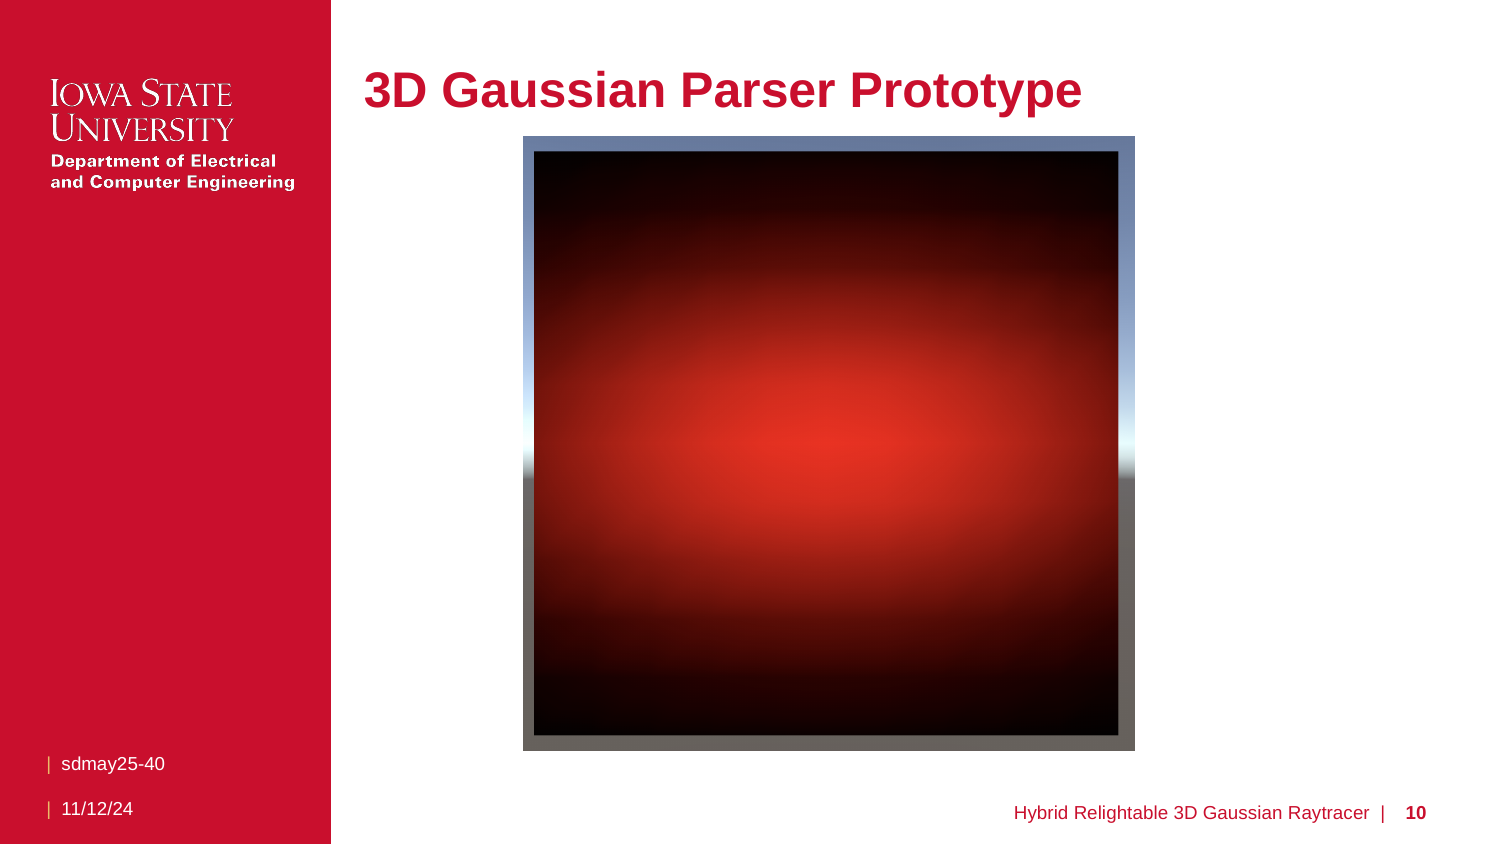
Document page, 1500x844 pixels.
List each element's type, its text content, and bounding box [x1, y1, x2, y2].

text_box 3D Gaussian Parser Prototype [352, 51, 1358, 228]
text_box [0, 0, 331, 844]
picture [523, 135, 1135, 751]
text_box | sdmay25-40 | 11/12/24 [35, 723, 569, 826]
picture [36, 65, 307, 201]
text_box Hybrid Relightable 3D Gaussian Raytracer | 10 [660, 750, 1465, 832]
